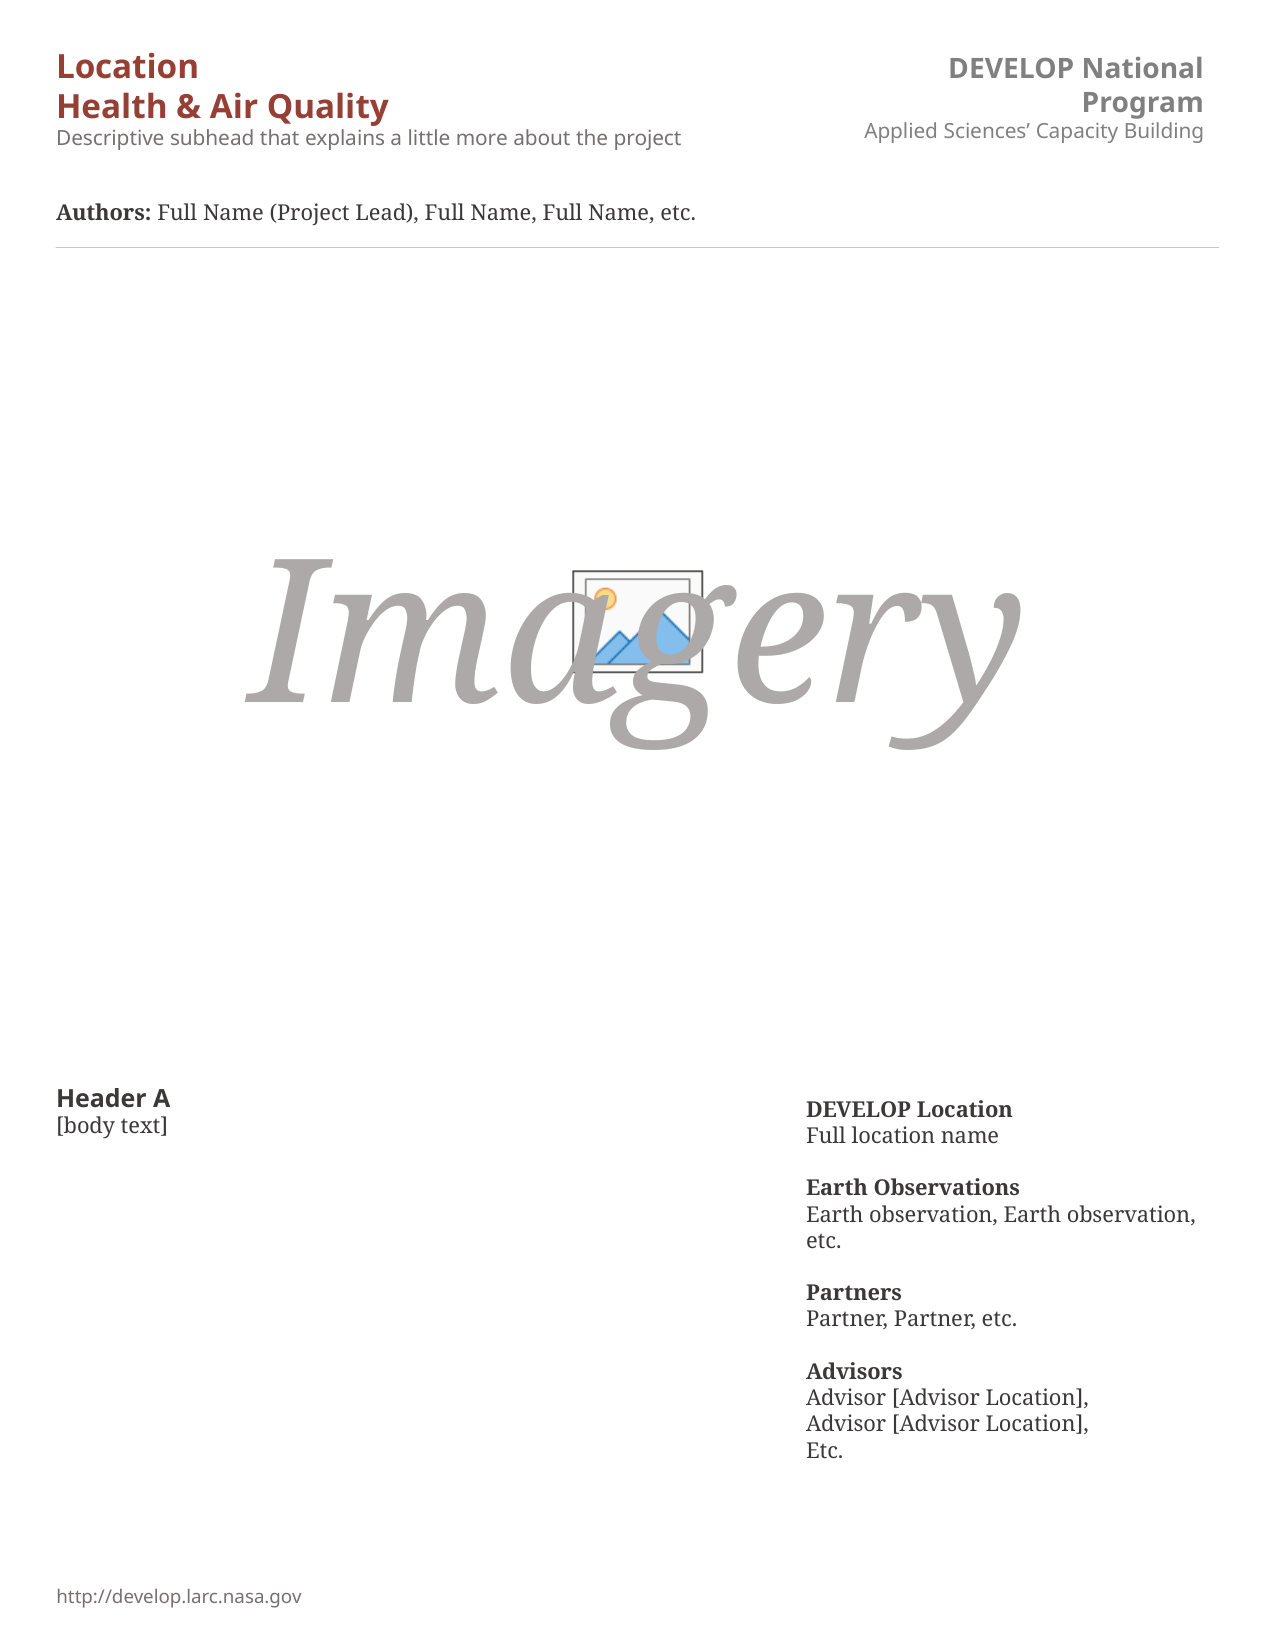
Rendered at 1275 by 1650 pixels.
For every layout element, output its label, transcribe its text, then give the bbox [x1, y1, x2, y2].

text_box Header A [body text] [41, 1074, 769, 1146]
picture [56, 268, 1220, 977]
text_box DEVELOP Location Full location name Earth Observations Earth observation, Earth observation, etc. Partners Partner, Partner, etc. Advisors Advisor [Advisor Location], Advisor [Advisor Location], Etc. [791, 1087, 1219, 1470]
text_box Location Health & Air Quality Descriptive subhead that explains a little more about the project [41, 37, 769, 158]
text_box Authors: Full Name (Project Lead), Full Name, Full Name, etc. [41, 191, 1219, 233]
